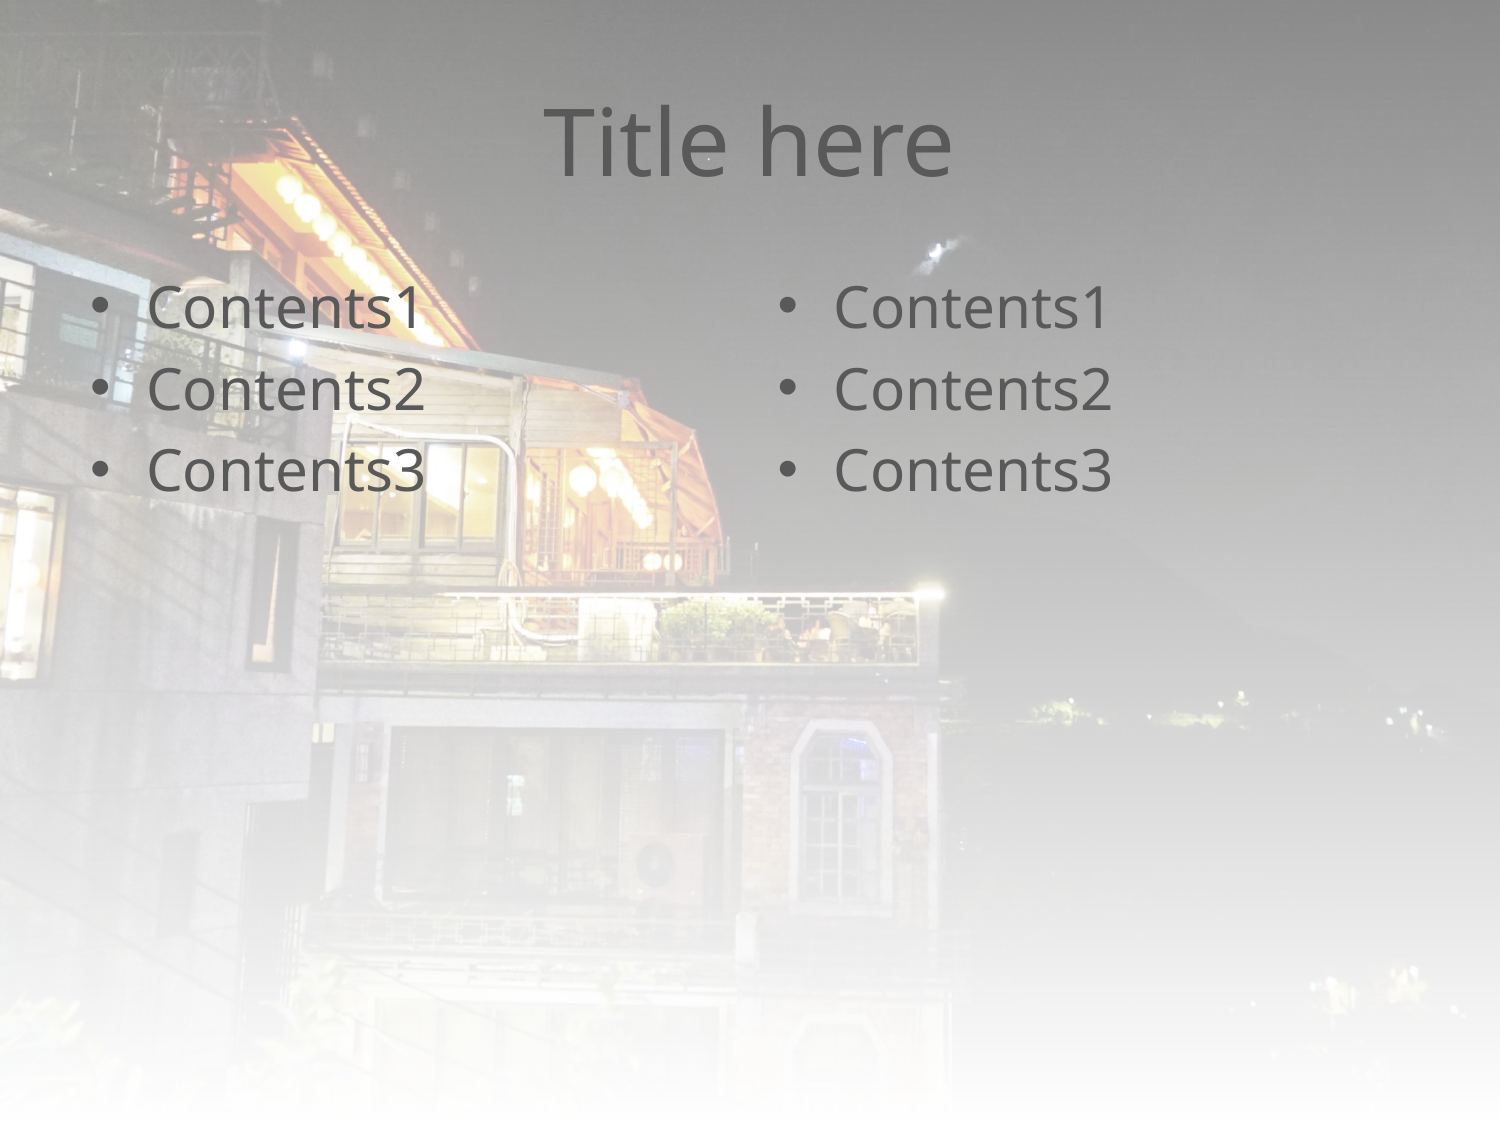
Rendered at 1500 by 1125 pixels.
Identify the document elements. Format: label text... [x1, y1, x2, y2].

list Contents1 Contents2 Contents3 [75, 262, 738, 1005]
list Contents1 Contents2 Contents3 [762, 262, 1425, 1005]
title Title here [75, 45, 1425, 233]
text_box [0, 0, 1500, 1125]
